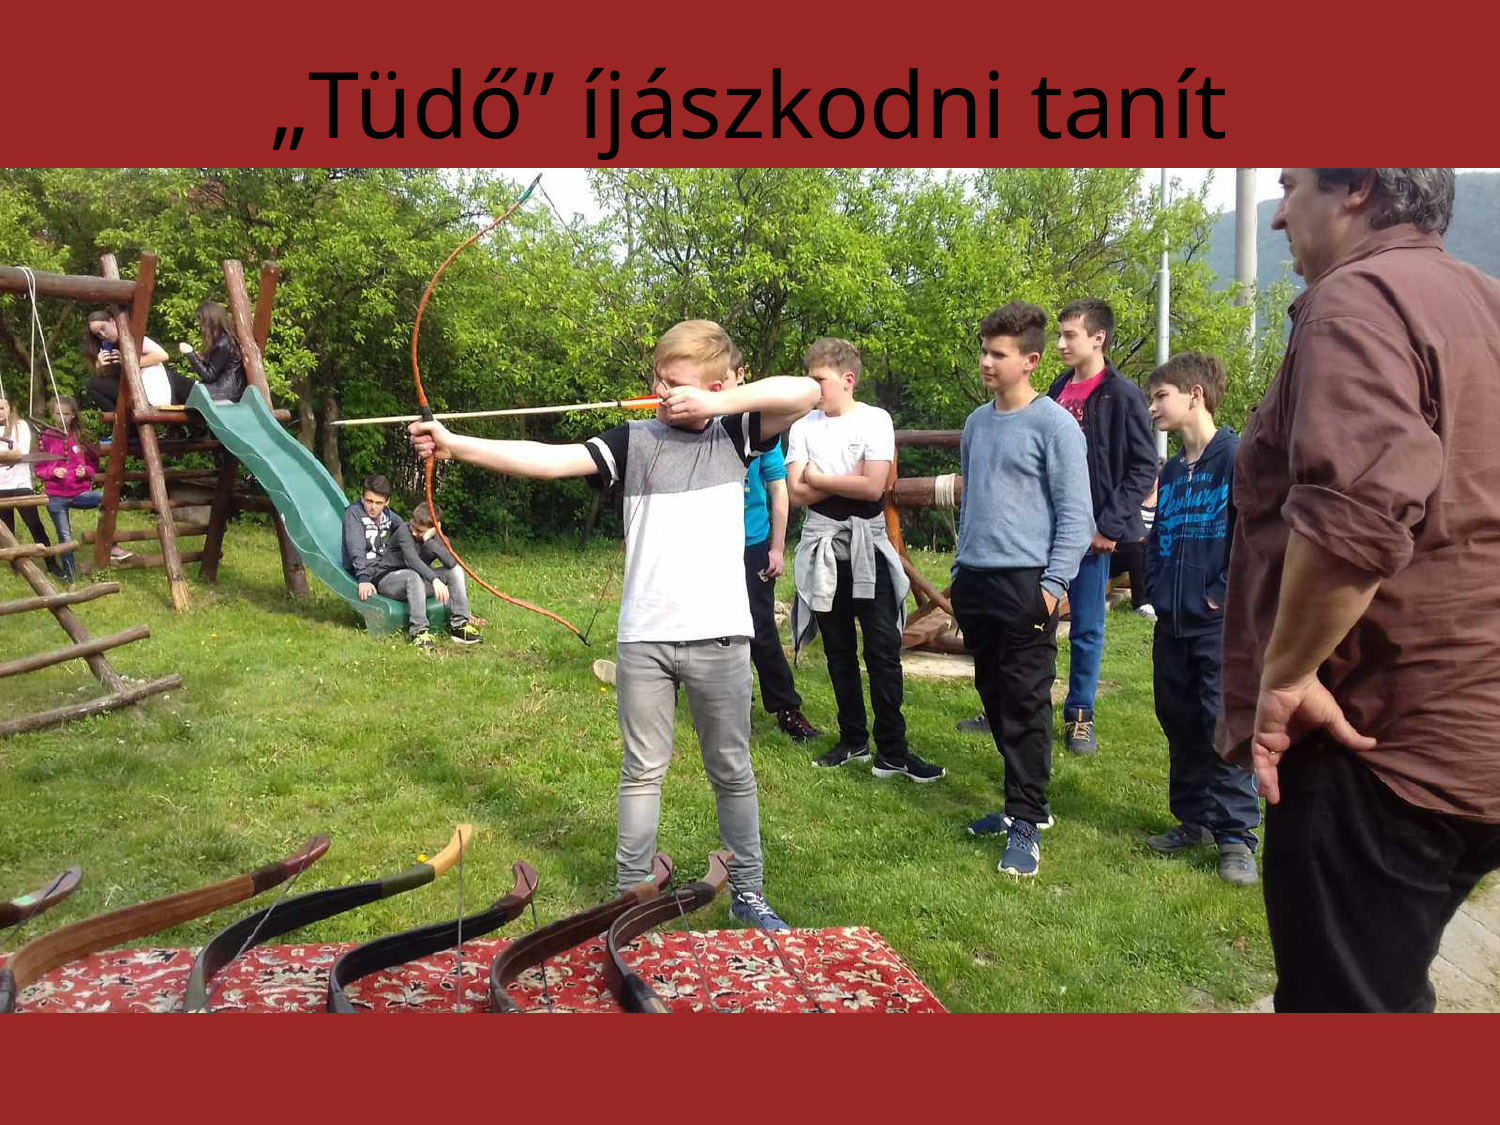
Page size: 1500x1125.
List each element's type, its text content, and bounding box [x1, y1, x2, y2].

title „Tüdő” íjászkodni tanít [103, 0, 1397, 168]
picture [0, 168, 1500, 1013]
